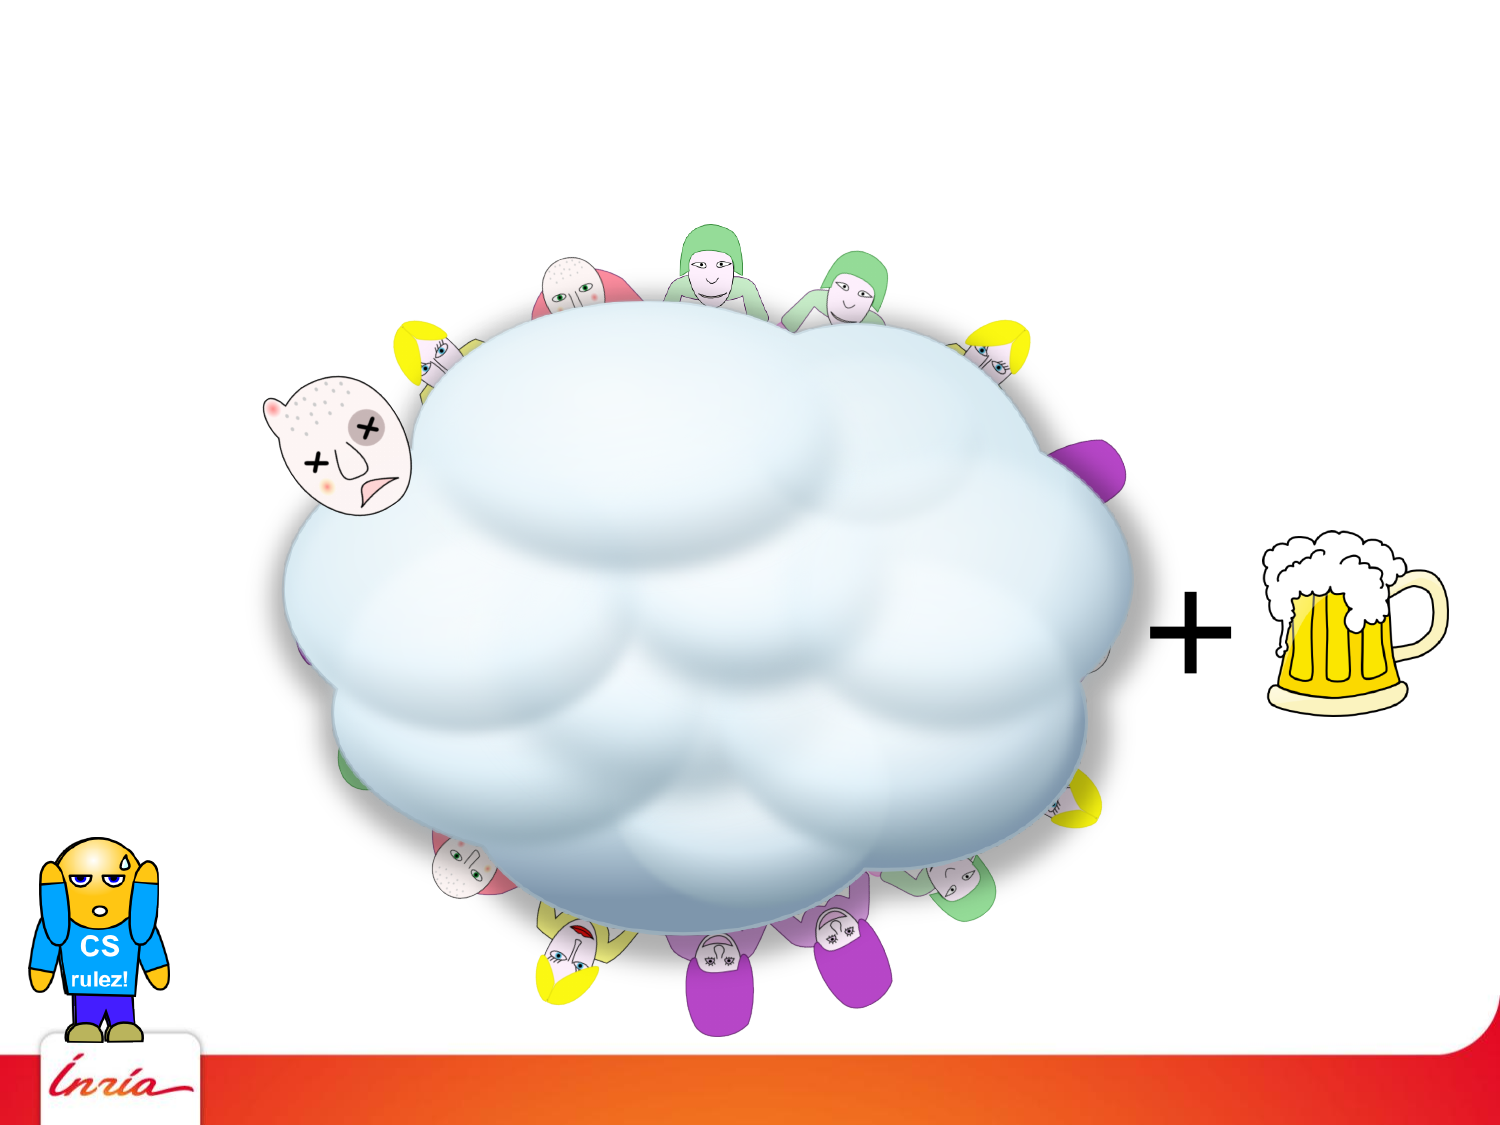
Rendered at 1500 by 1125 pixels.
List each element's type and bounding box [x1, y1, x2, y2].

picture [0, 224, 1500, 1125]
text_box [1186, 514, 1449, 733]
